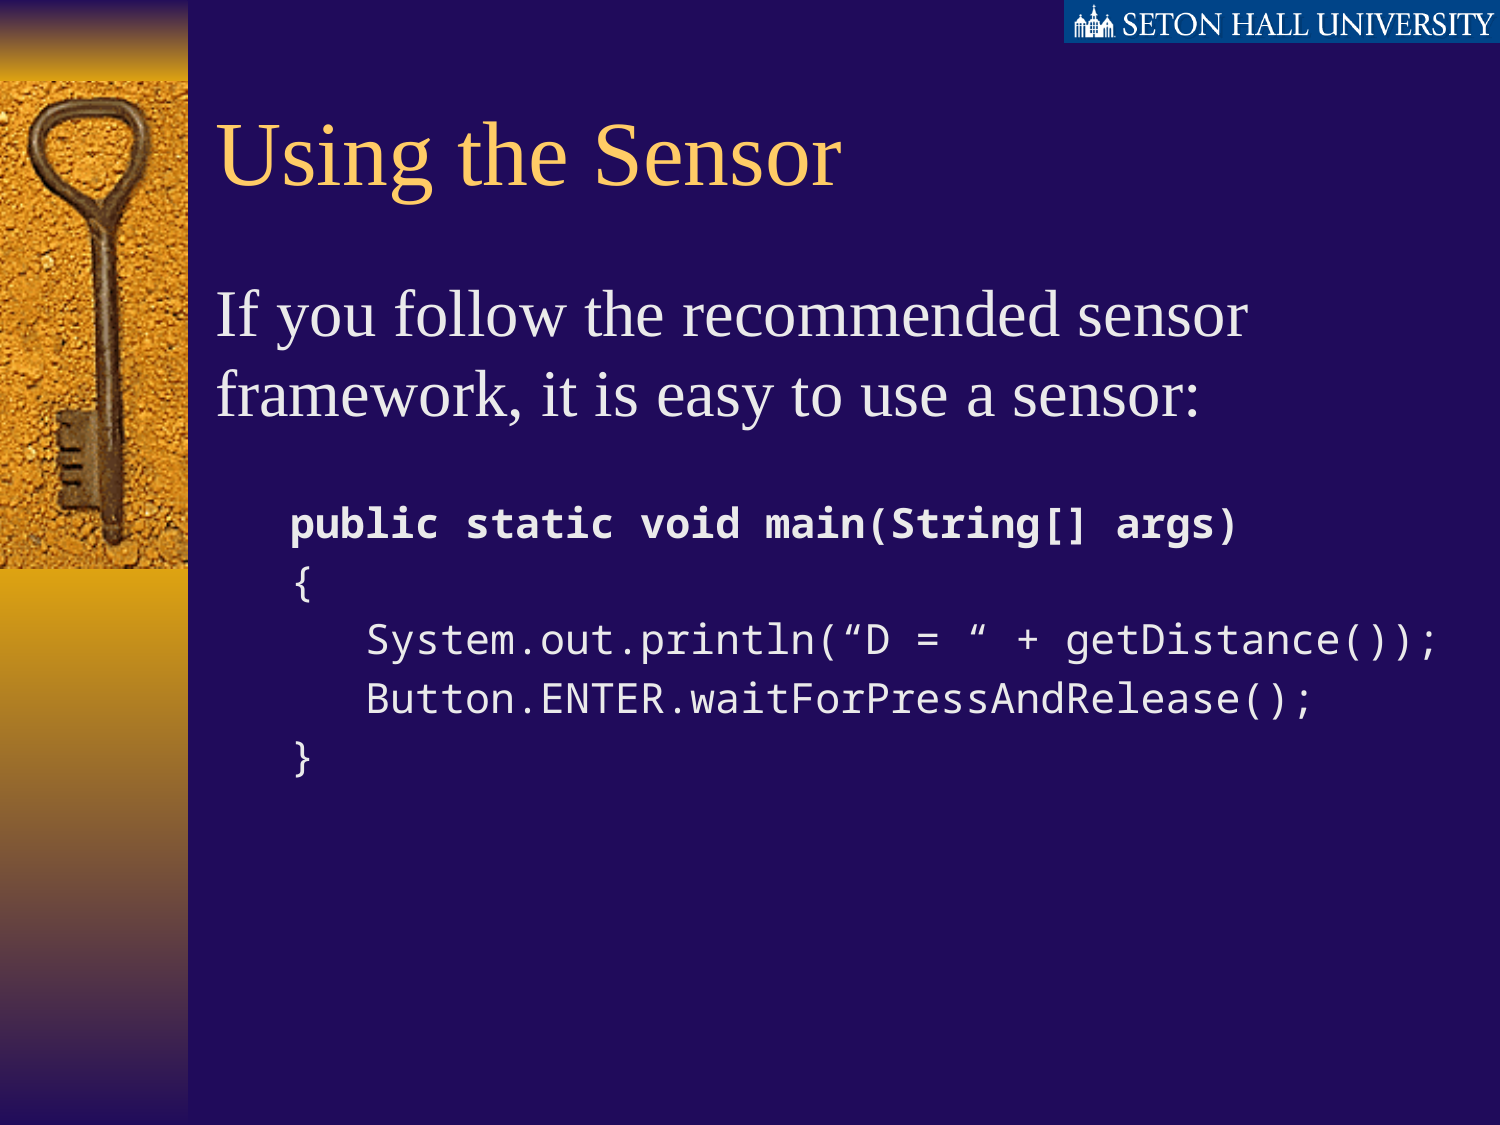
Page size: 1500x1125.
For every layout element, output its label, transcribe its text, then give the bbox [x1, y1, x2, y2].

list If you follow the recommended sensor framework, it is easy to use a sensor: public static void main(String[] args) { System.out.println(“D = “ + getDistance()); Button.ENTER.waitForPressAndRelease(); } [199, 261, 1476, 1001]
title Using the Sensor [199, 49, 1476, 249]
picture [1064, 0, 1500, 43]
picture [0, 81, 188, 569]
